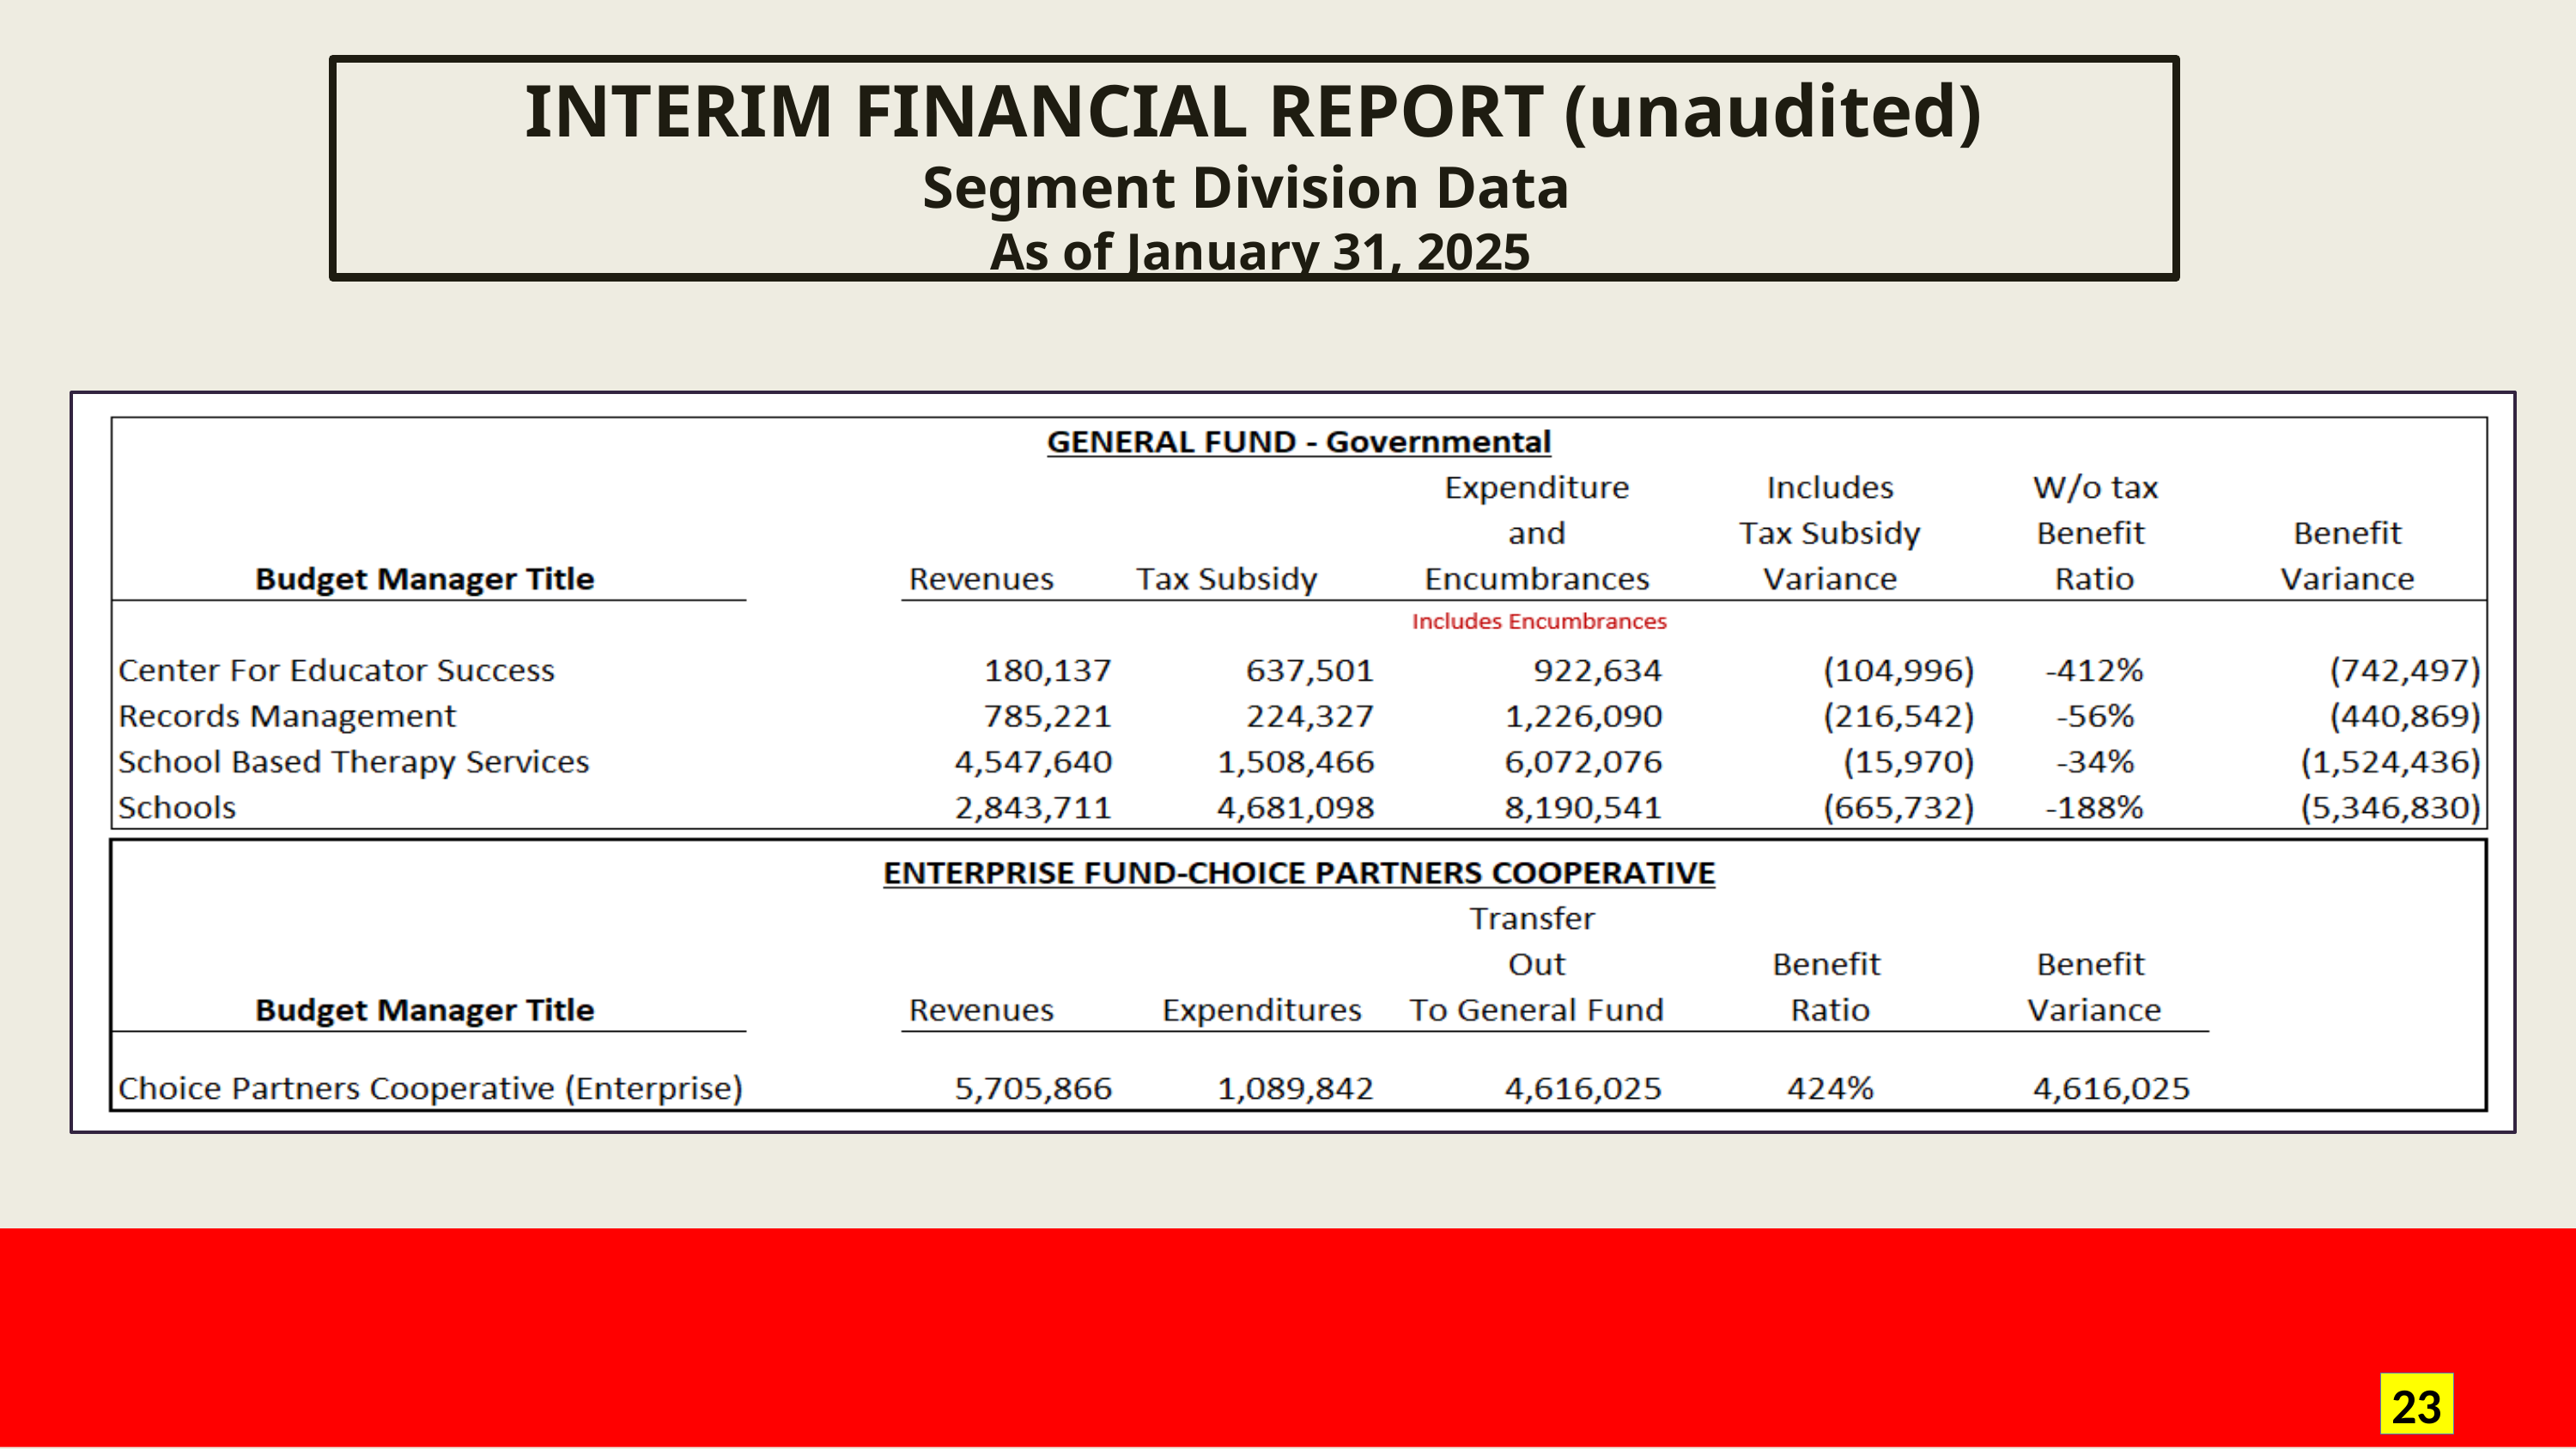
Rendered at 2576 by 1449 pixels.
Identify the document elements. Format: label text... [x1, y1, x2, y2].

slide_number 23 [2380, 1373, 2454, 1434]
text_box [0, 1228, 2576, 1447]
picture [73, 394, 2514, 1131]
text_box INTERIM FINANCIAL REPORT (unaudited) Segment Division Data As of January 31, 2025 [332, 58, 2177, 278]
